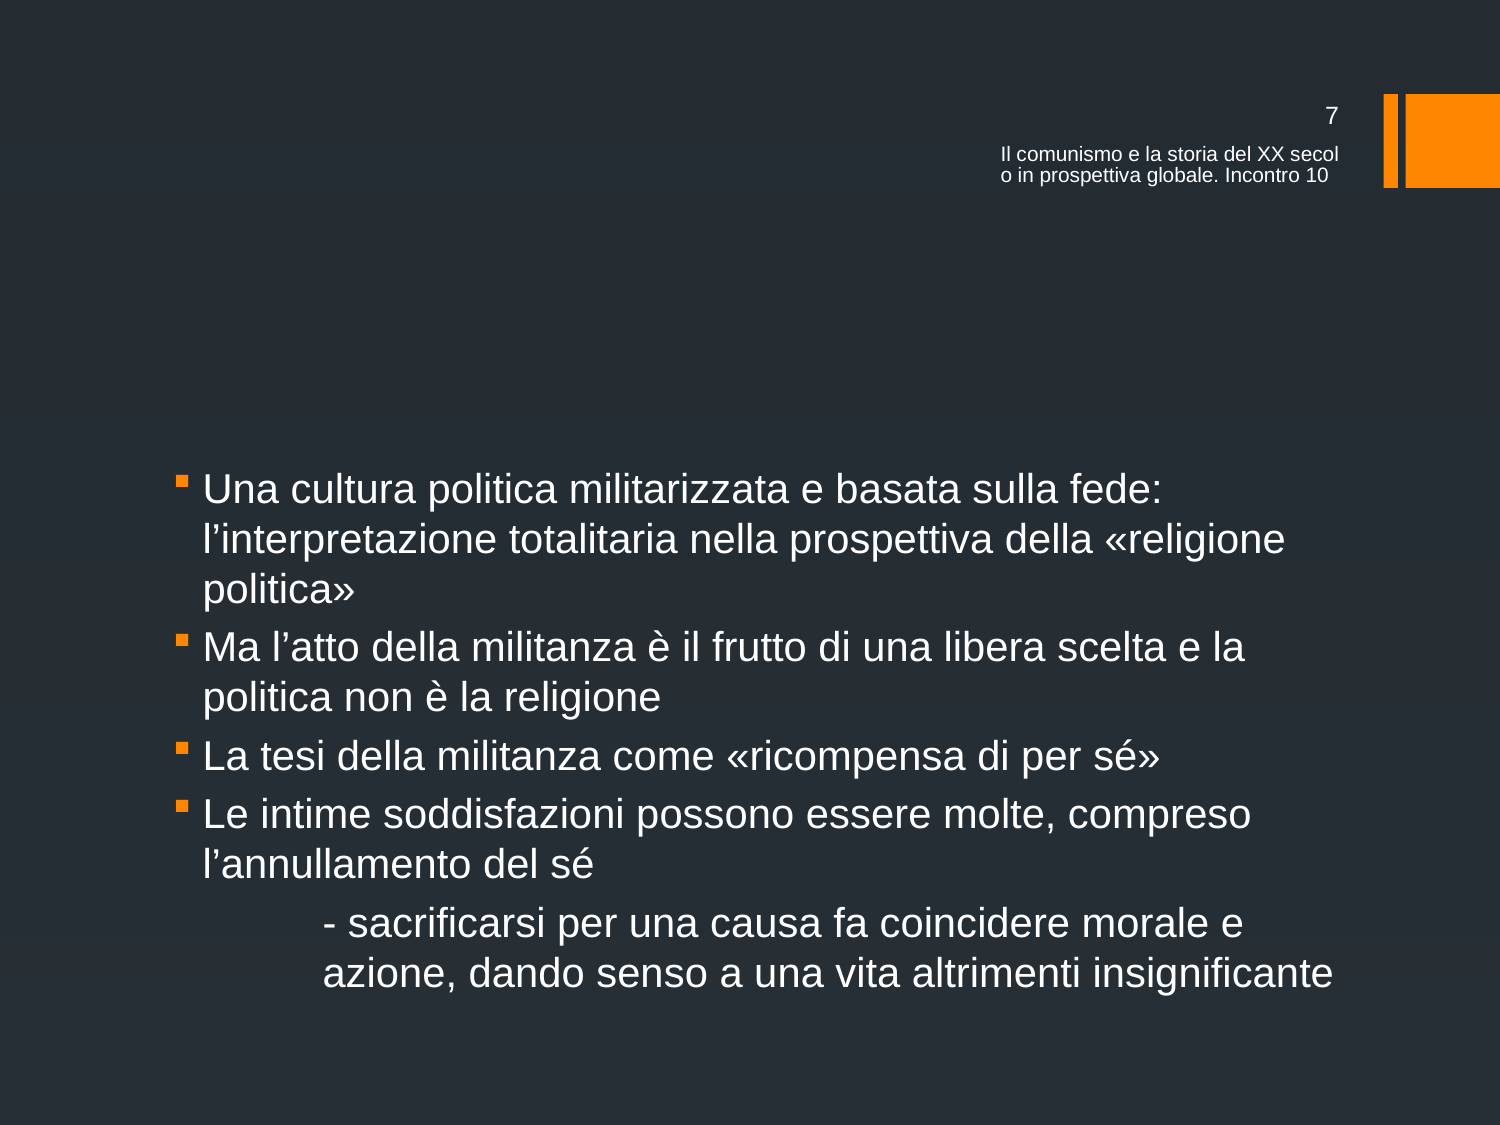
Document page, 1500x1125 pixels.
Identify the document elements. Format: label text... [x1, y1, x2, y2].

footer Il comunismo e la storia del XX secolo in prospettiva globale. Incontro 10 [985, 140, 1355, 190]
slide_number 7 [1199, 90, 1355, 140]
list Una cultura politica militarizzata e basata sulla fede: l’interpretazione totalitaria nella prospettiva della «religione politica» Ma l’atto della militanza è il frutto di una libera scelta e la politica non è la religione La tesi della militanza come «ricompensa di per sé» Le intime soddisfazioni possono essere molte, compreso l’annullamento del sé - sacrificarsi per una causa fa coincidere morale e azione, dando senso a una vita altrimenti insignificante [150, 454, 1350, 1035]
